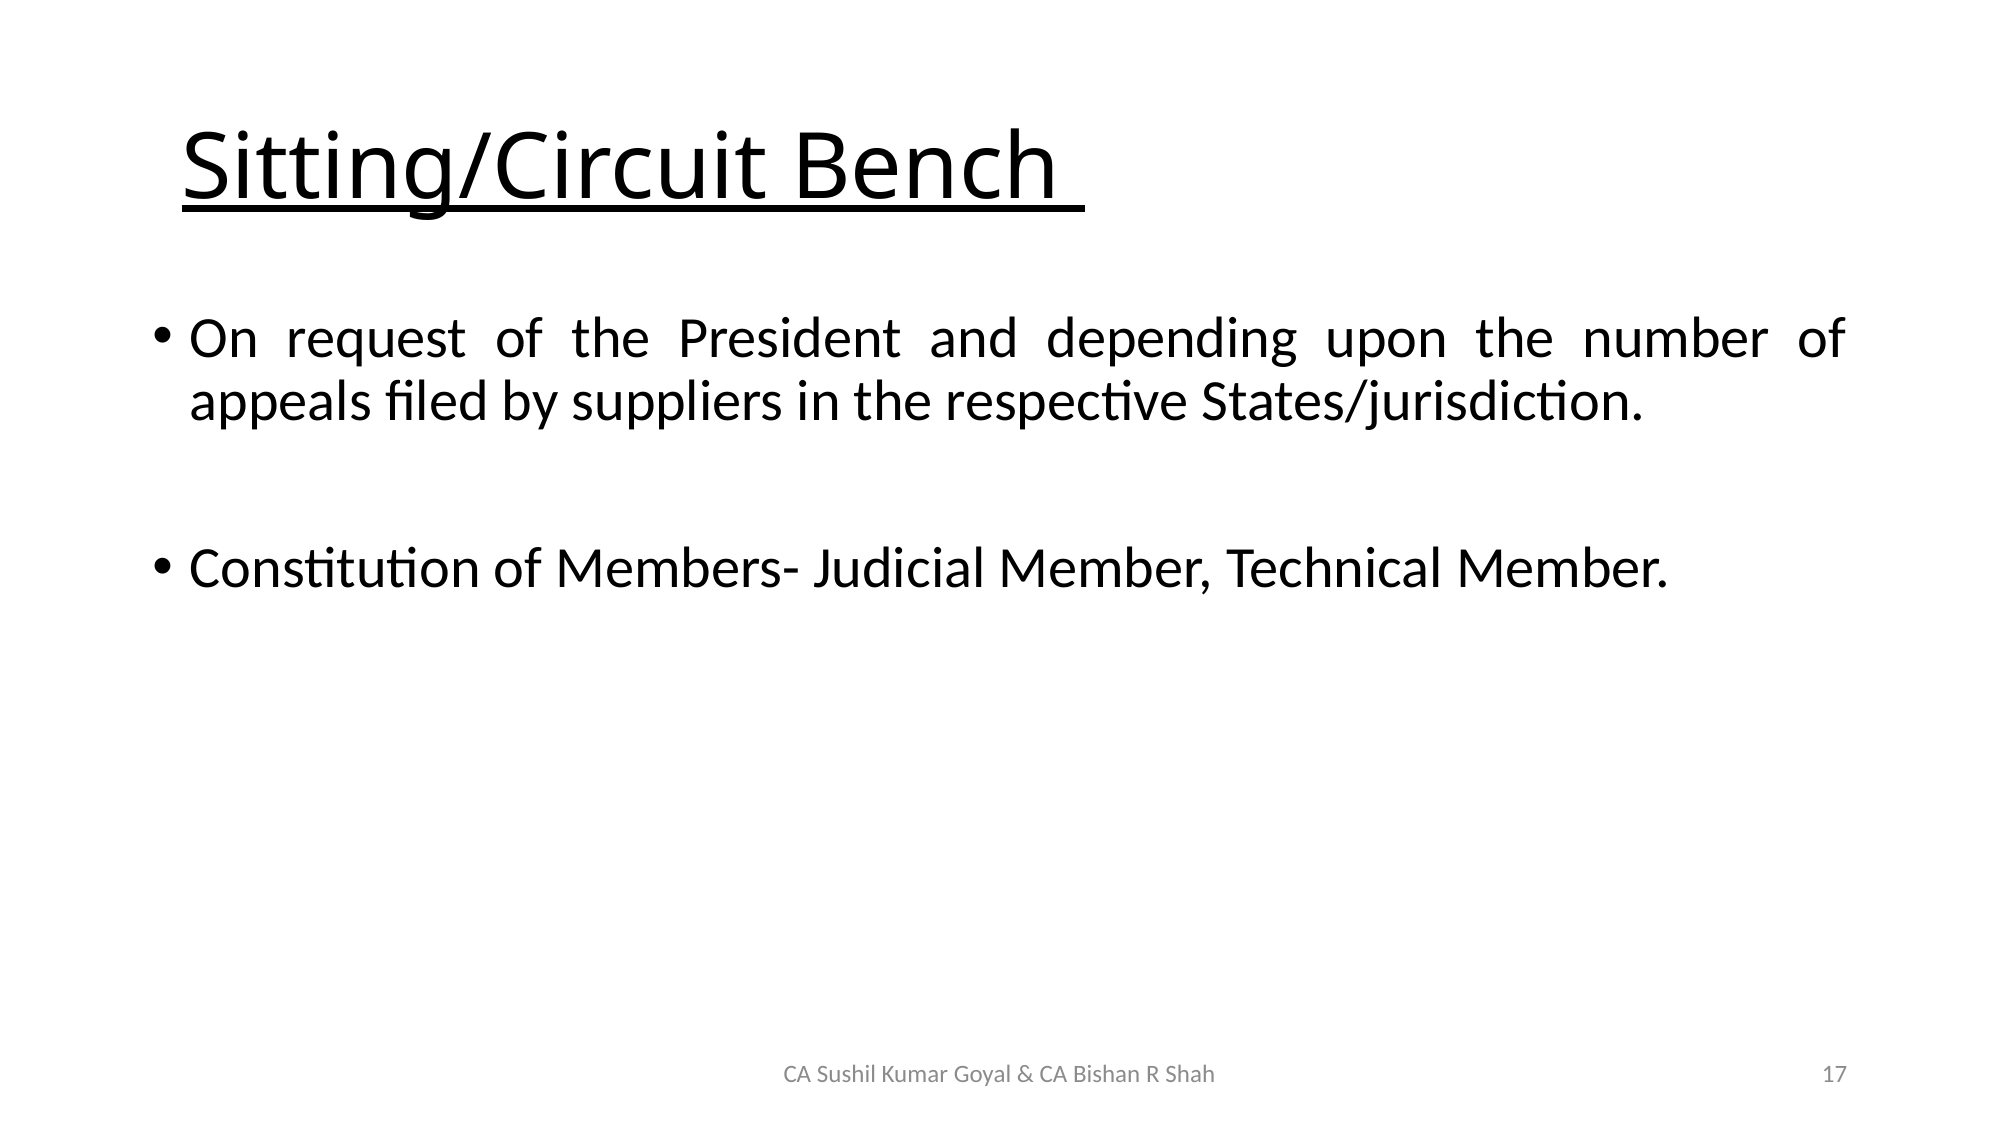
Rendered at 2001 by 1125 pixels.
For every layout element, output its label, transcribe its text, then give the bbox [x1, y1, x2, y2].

slide_number 17 [1412, 1042, 1863, 1103]
title Sitting/Circuit Bench [137, 59, 1863, 278]
footer CA Sushil Kumar Goyal & CA Bishan R Shah [662, 1042, 1338, 1103]
list On request of the President and depending upon the number of appeals filed by suppliers in the respective States/jurisdiction. Constitution of Members- Judicial Member, Technical Member. [137, 299, 1863, 1014]
